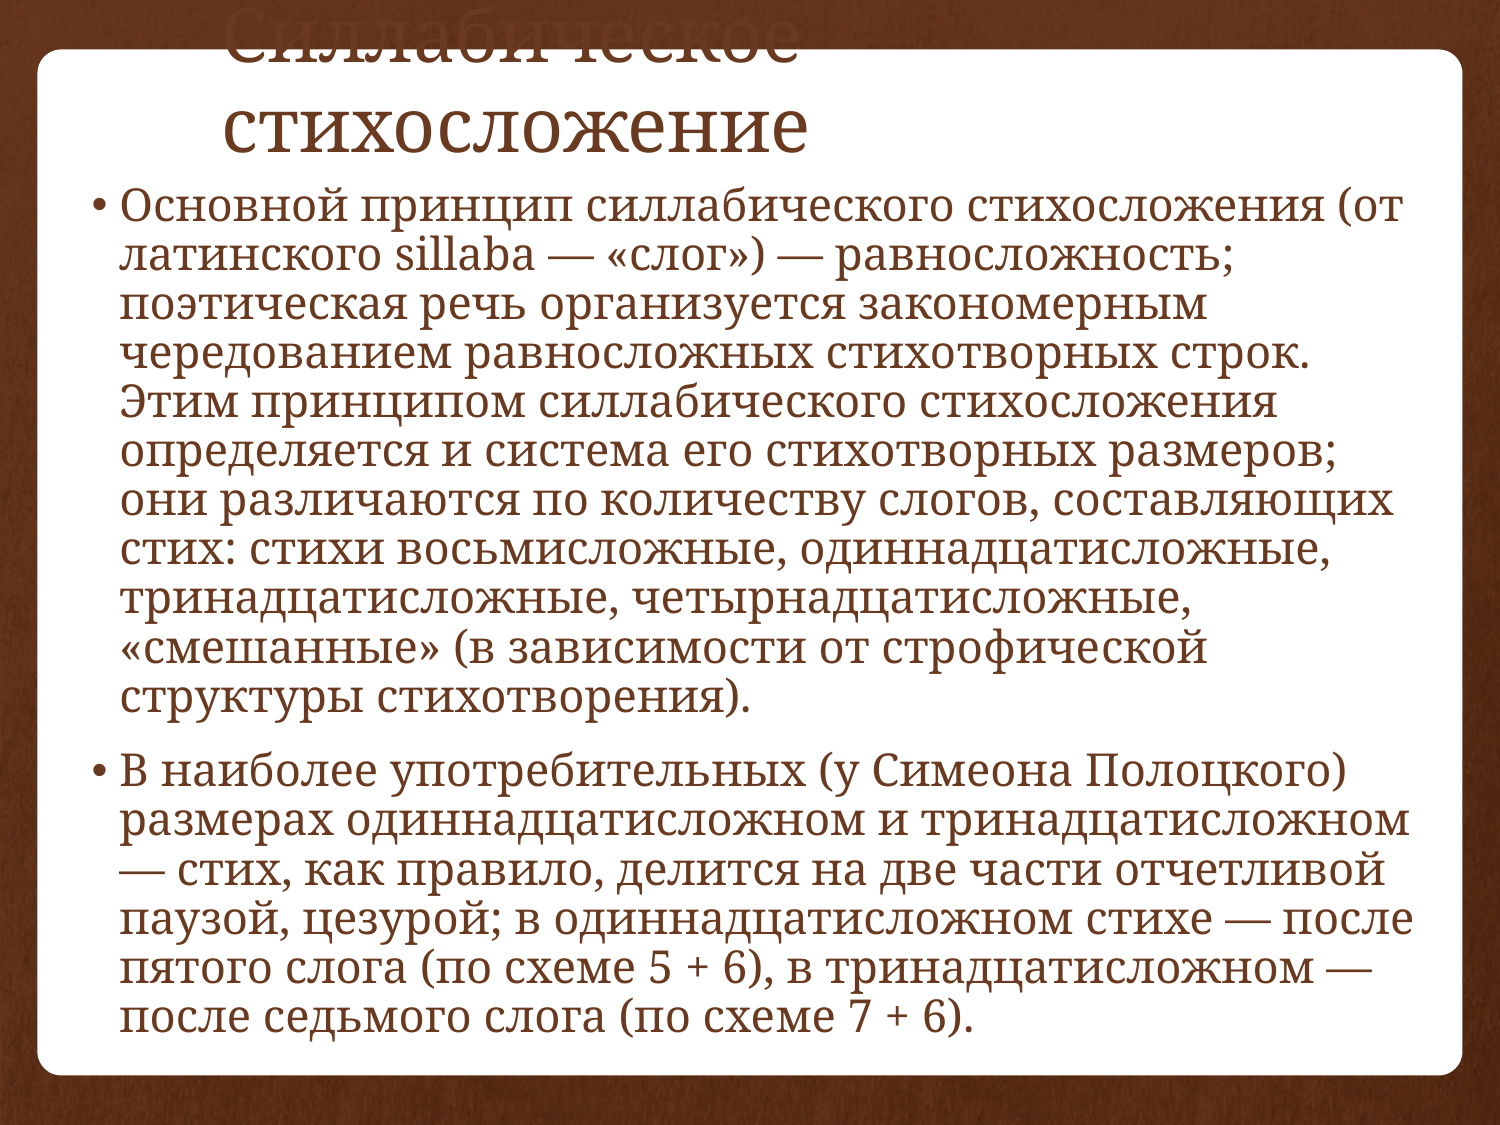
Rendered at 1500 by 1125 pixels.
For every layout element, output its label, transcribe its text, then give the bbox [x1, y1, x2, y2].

list Основной принцип силлабического стихосложения (от латинского sillaba — «слог») — равносложность; поэтическая речь организуется закономерным чередованием равносложных стихо­творных строк. Этим принципом силлабического стихосложения определяется и система его стихотворных размеров; они раз­личаются по количеству слогов, составляющих стих: стихи восьмисложные, одиннадцатисложные, тринадцатисложные, че­тырнадцатисложные, «смешанные» (в зависимости от строфиче­ской структуры стихотворения). В наиболее употребительных (у Симеона Полоцкого) разме­рах одиннадцатисложном и тринадцатисложном — стих, как правило, делится на две части отчетливой паузой, цезурой; в одиннадцатисложном стихе — после пятого слога (по схеме 5 + 6), в тринадцатисложном — после седьмого слога (по схе­ме 7 + 6). [76, 174, 1447, 1083]
title Силлабическое стихосложение [206, 30, 1407, 174]
